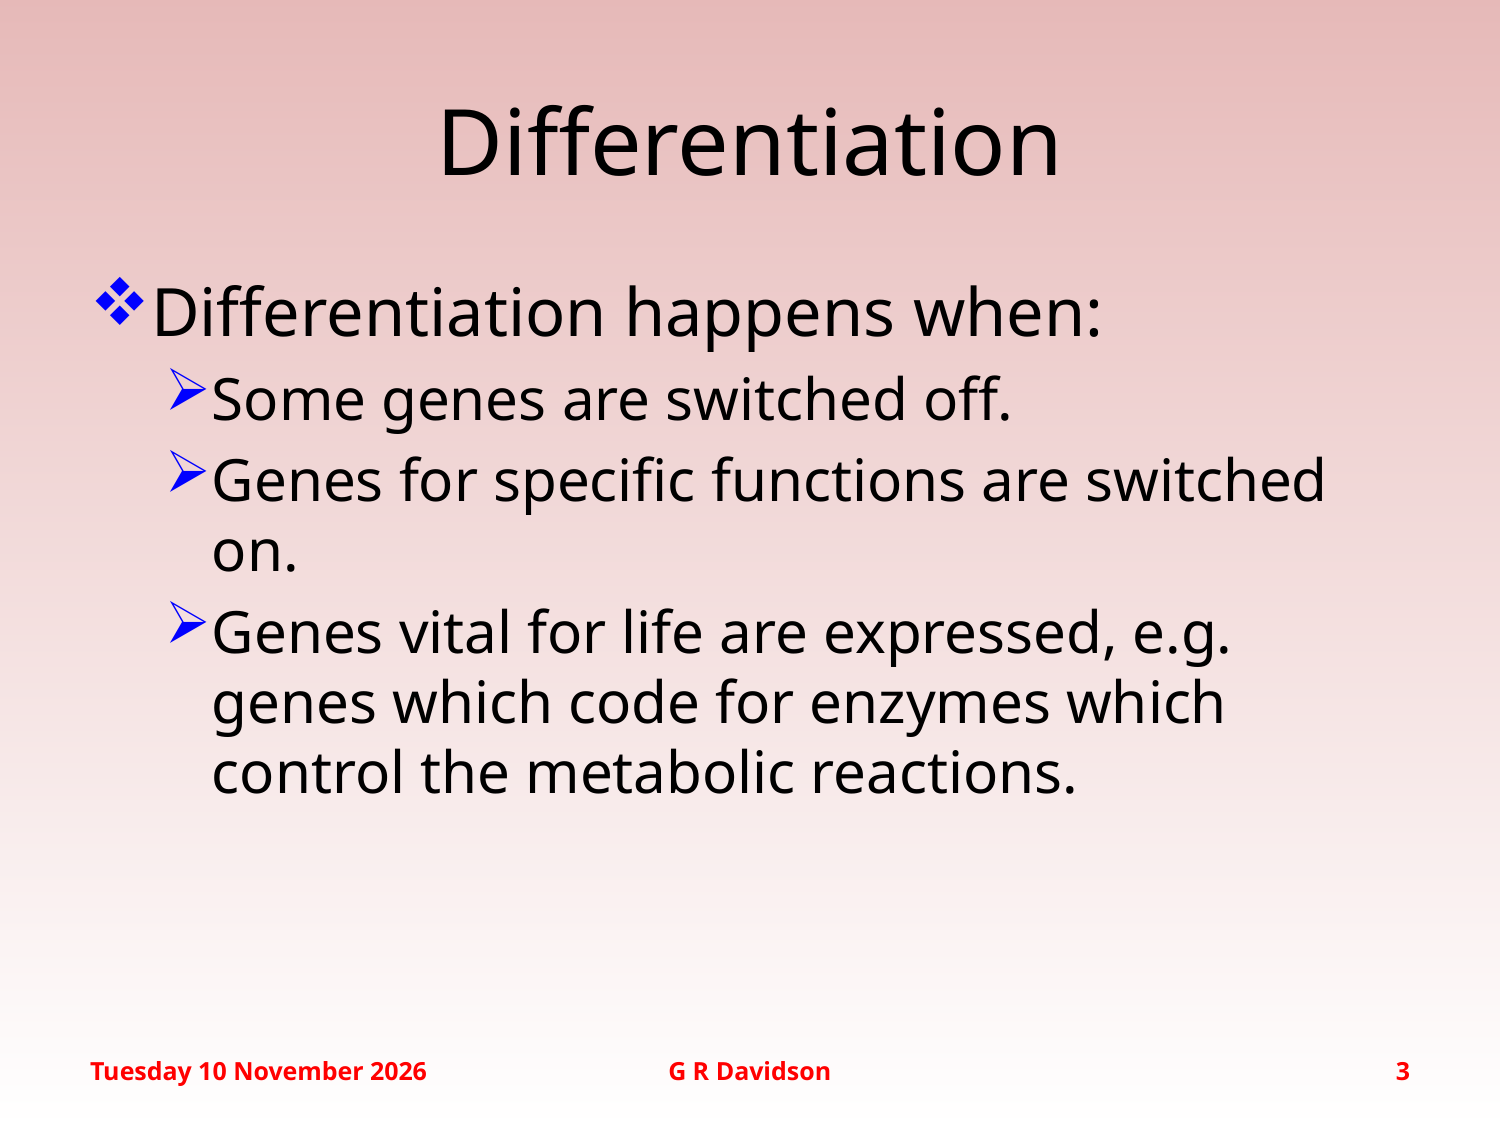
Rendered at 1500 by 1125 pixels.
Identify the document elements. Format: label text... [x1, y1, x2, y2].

title Differentiation [75, 45, 1425, 233]
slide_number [75, 1042, 512, 1103]
list Differentiation happens when: Some genes are switched off. Genes for specific functions are switched on. Genes vital for life are expressed, e.g. genes which code for enzymes which control the metabolic reactions. [75, 262, 1425, 1005]
footer G R Davidson [512, 1042, 988, 1103]
slide_number 3 [1074, 1042, 1425, 1103]
